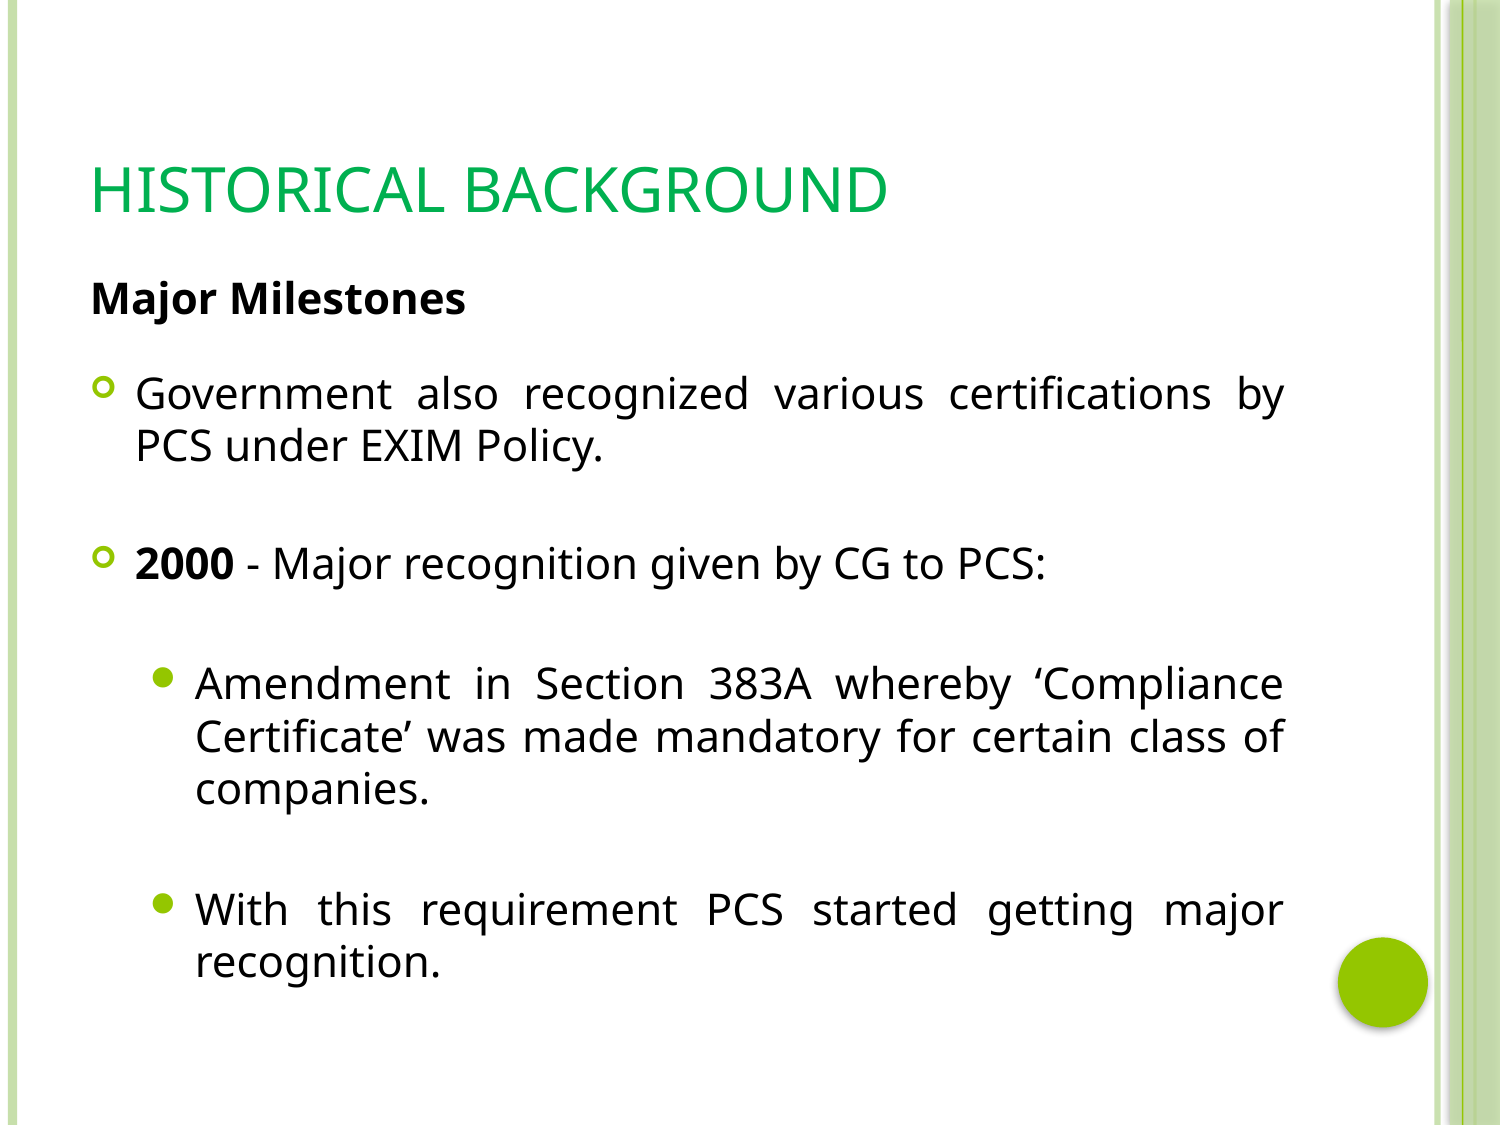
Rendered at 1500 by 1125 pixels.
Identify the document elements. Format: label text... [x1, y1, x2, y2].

title Historical Background [75, 45, 1300, 233]
list Major Milestones Government also recognized various certifications by PCS under EXIM Policy. 2000 - Major recognition given by CG to PCS: Amendment in Section 383A whereby ‘Compliance Certificate’ was made mandatory for certain class of companies. With this requirement PCS started getting major recognition. [75, 262, 1300, 1063]
